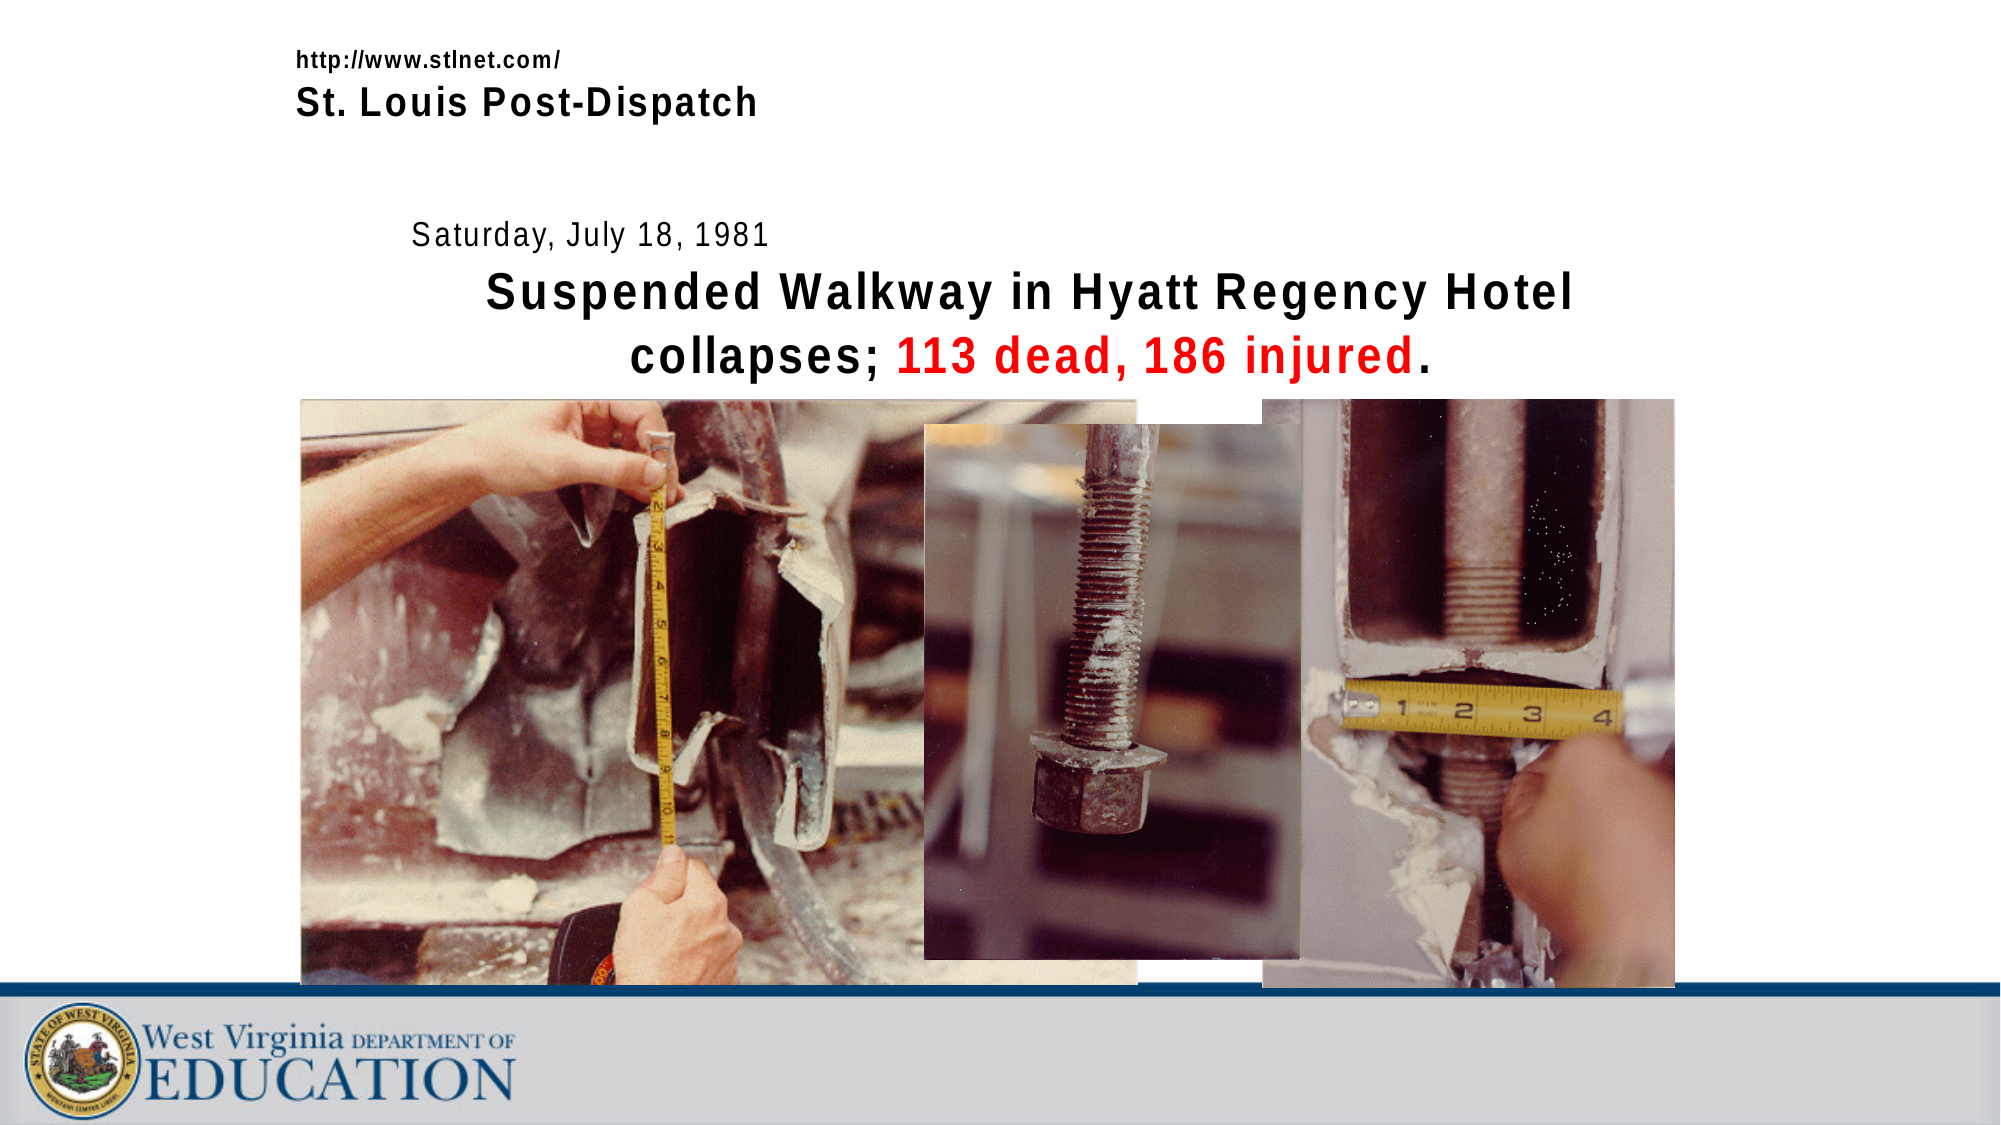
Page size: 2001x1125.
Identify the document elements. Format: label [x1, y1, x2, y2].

text_box [399, 187, 1663, 424]
text_box [287, 37, 899, 167]
picture [0, 0, 2001, 1125]
